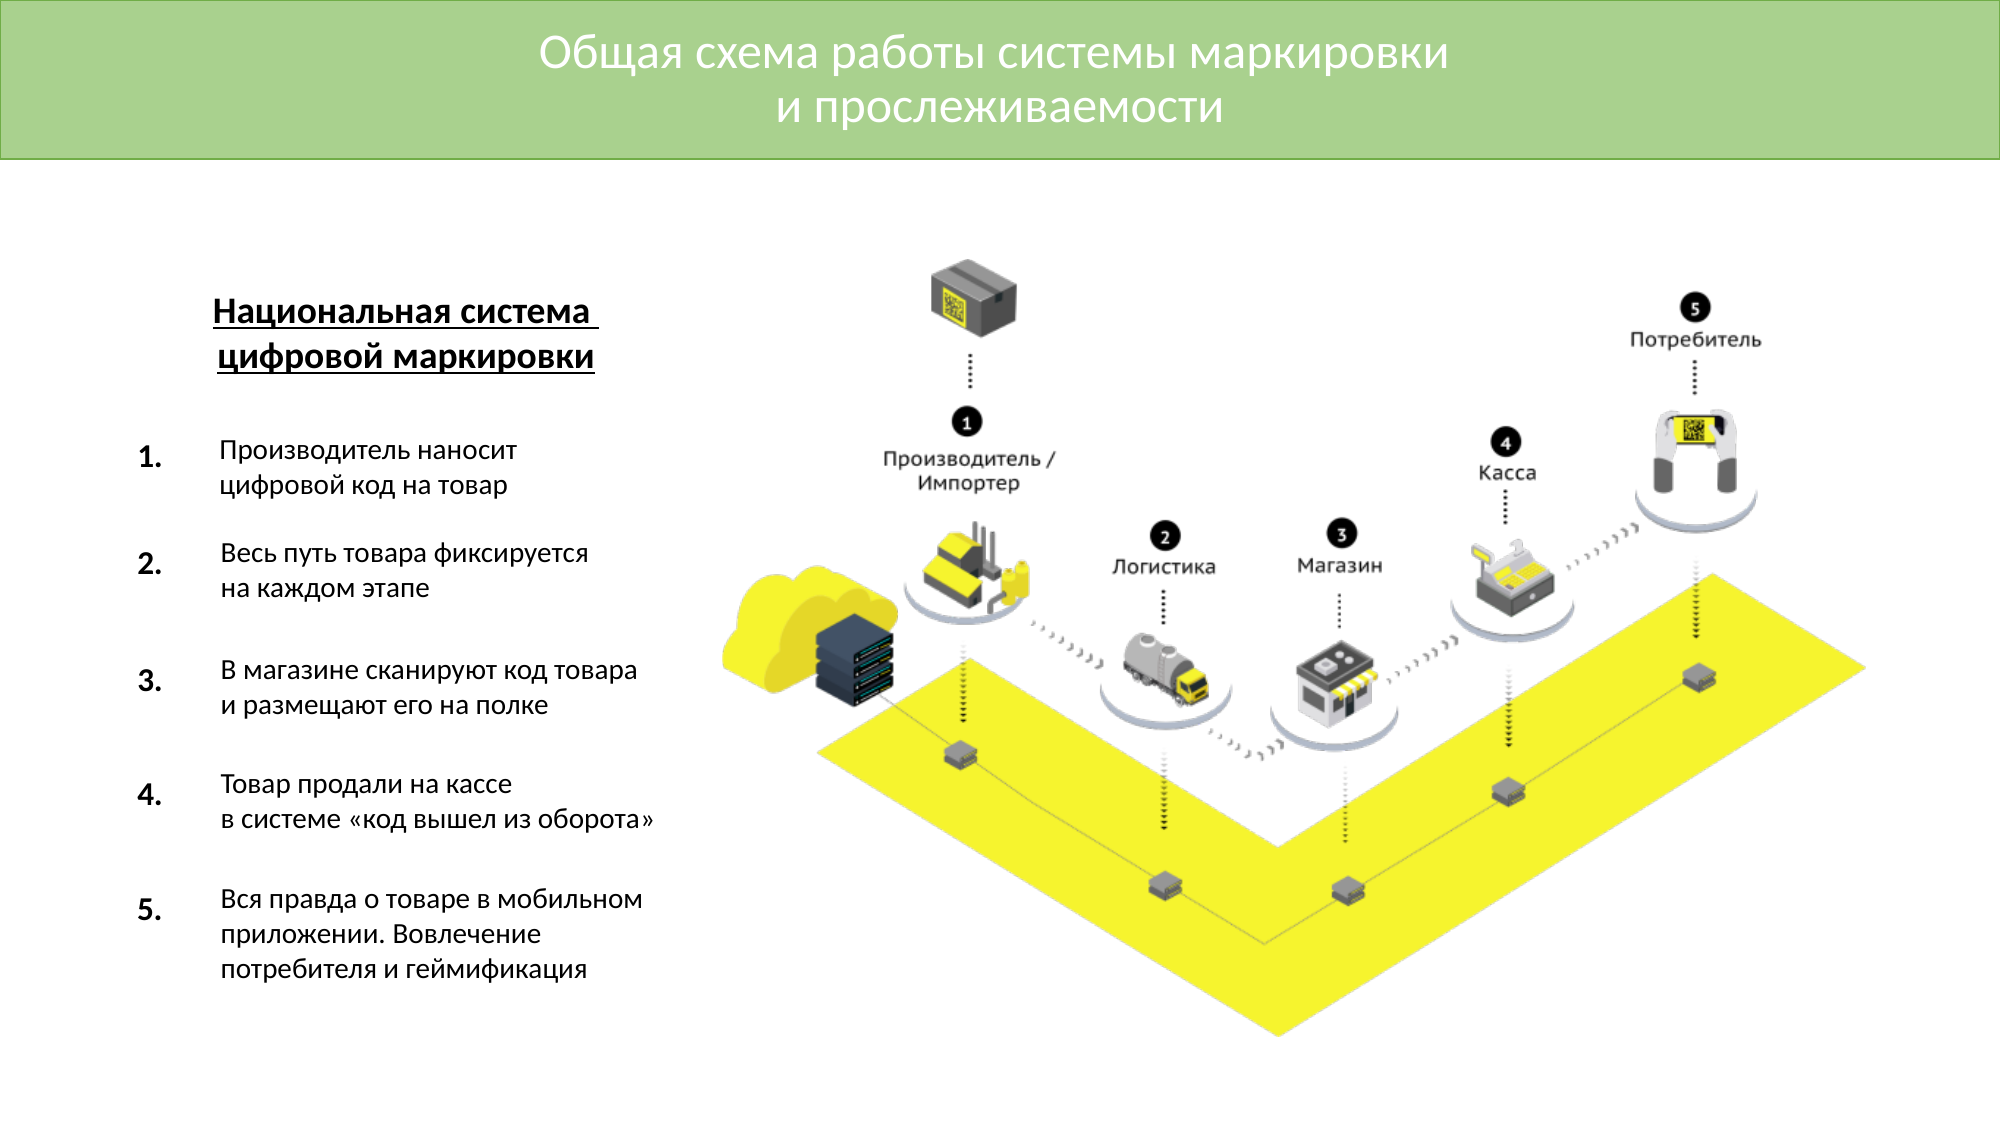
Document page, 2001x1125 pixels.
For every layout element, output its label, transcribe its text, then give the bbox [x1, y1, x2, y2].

text_box 4. [118, 764, 183, 819]
text_box 3. [118, 650, 183, 705]
picture [722, 259, 1866, 1037]
text_box Товар продали на кассе в системе «код вышел из оборота» [220, 764, 717, 835]
text_box Производитель наносит цифровой код на товар [219, 430, 618, 501]
text_box Вся правда о товаре в мобильном приложении. Вовлечение потребителя и геймификация [220, 879, 683, 985]
text_box 1. [118, 426, 183, 482]
text_box Национальная система цифровой маркировки [100, 285, 712, 378]
text_box В магазине сканируют код товара и размещают его на полке [220, 650, 656, 721]
text_box 5. [117, 879, 182, 934]
text_box 2. [118, 533, 183, 588]
title Общая схема работы системы маркировки и прослеживаемости [0, 0, 2000, 160]
text_box Весь путь товара фиксируется на каждом этапе [220, 532, 607, 603]
